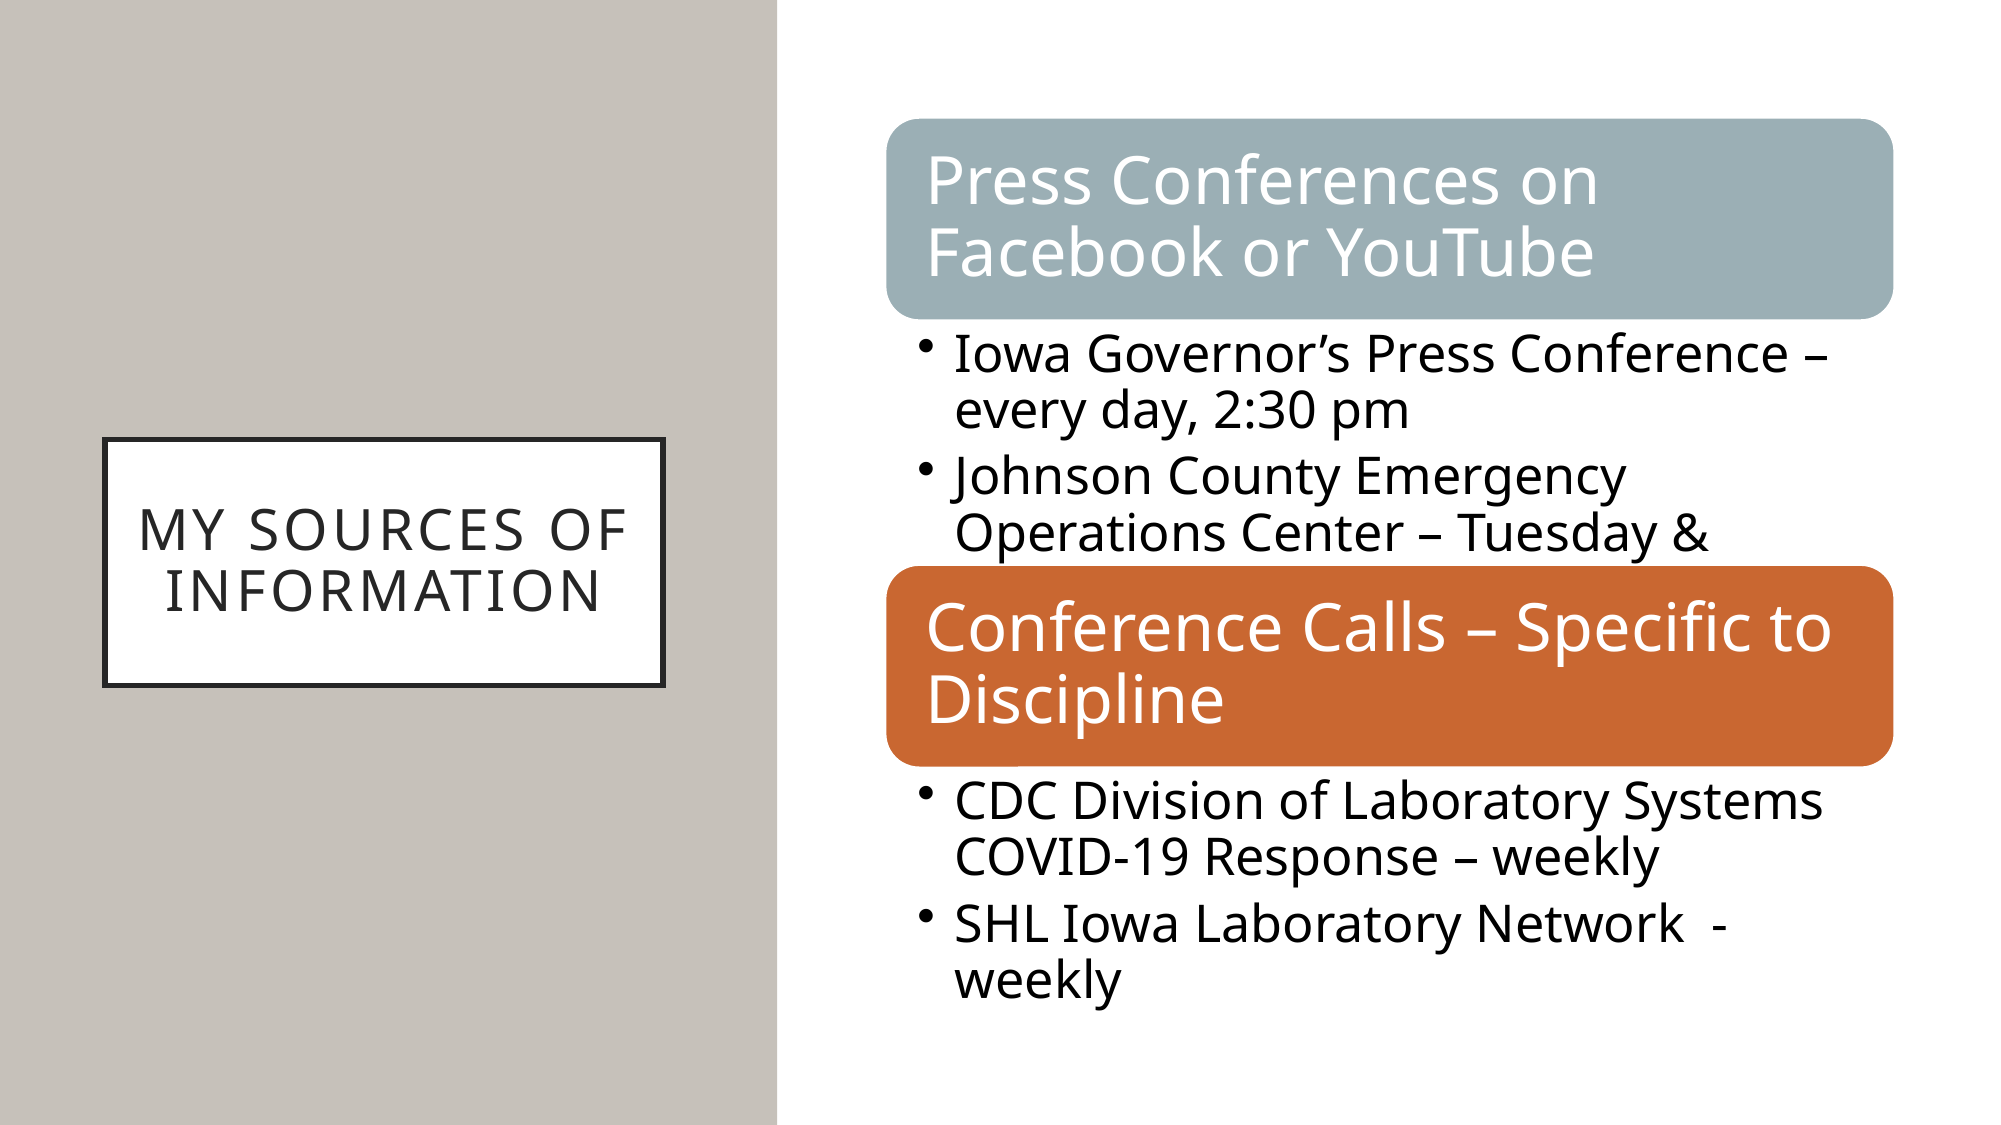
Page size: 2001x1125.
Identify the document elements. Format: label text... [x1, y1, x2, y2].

text_box [779, 0, 2000, 1125]
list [885, 104, 1895, 971]
text_box [0, 0, 778, 1125]
title My sources of information [102, 437, 666, 688]
